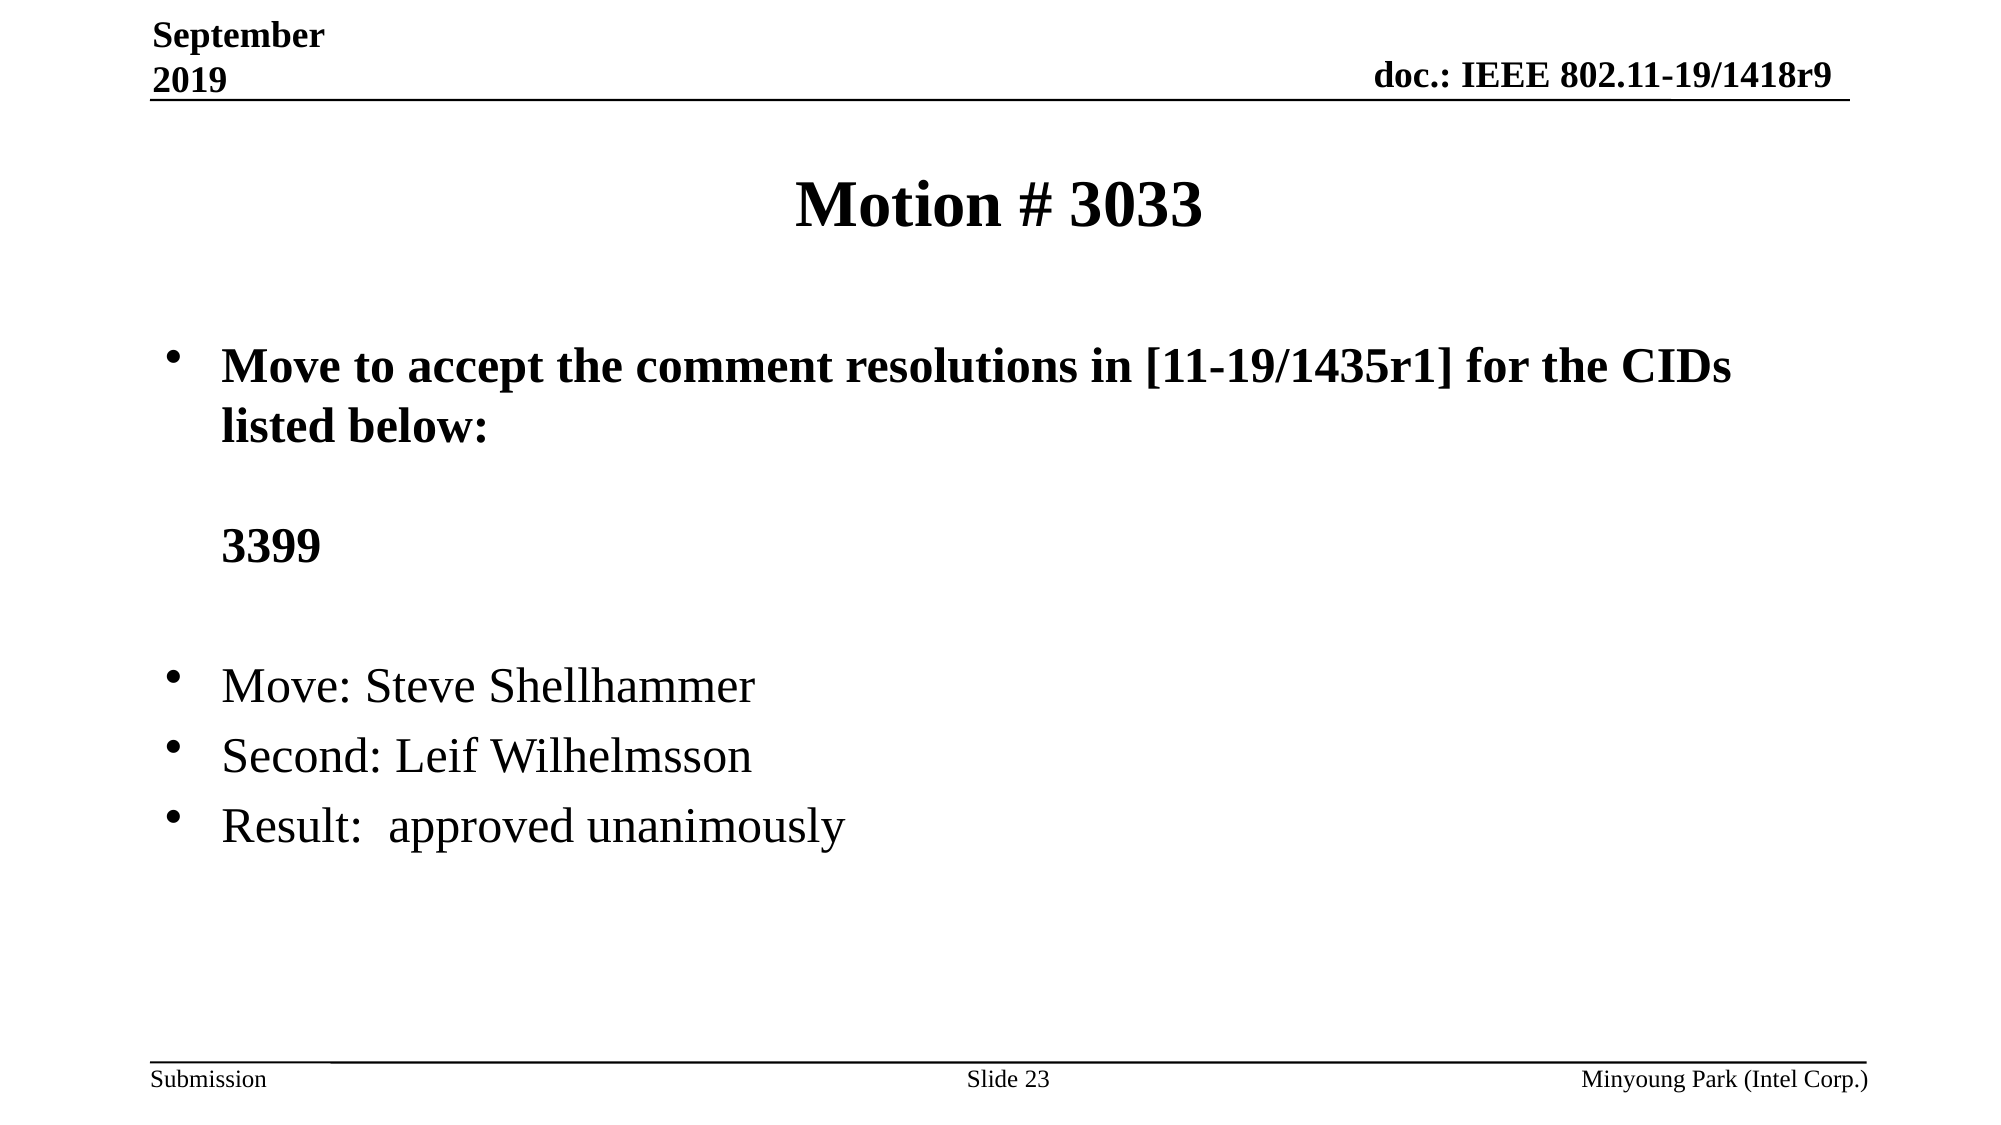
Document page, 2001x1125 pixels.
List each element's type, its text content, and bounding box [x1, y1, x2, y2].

title Motion # 3033 [150, 112, 1850, 288]
slide_number Slide 23 [964, 1061, 1053, 1093]
list Move to accept the comment resolutions in [11-19/1435r1] for the CIDs listed below: 3399 Move: Steve Shellhammer Second: Leif Wilhelmsson Result: approved unanimously [150, 324, 1850, 1000]
footer Minyoung Park (Intel Corp.) [1266, 1061, 1869, 1093]
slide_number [152, 54, 347, 101]
